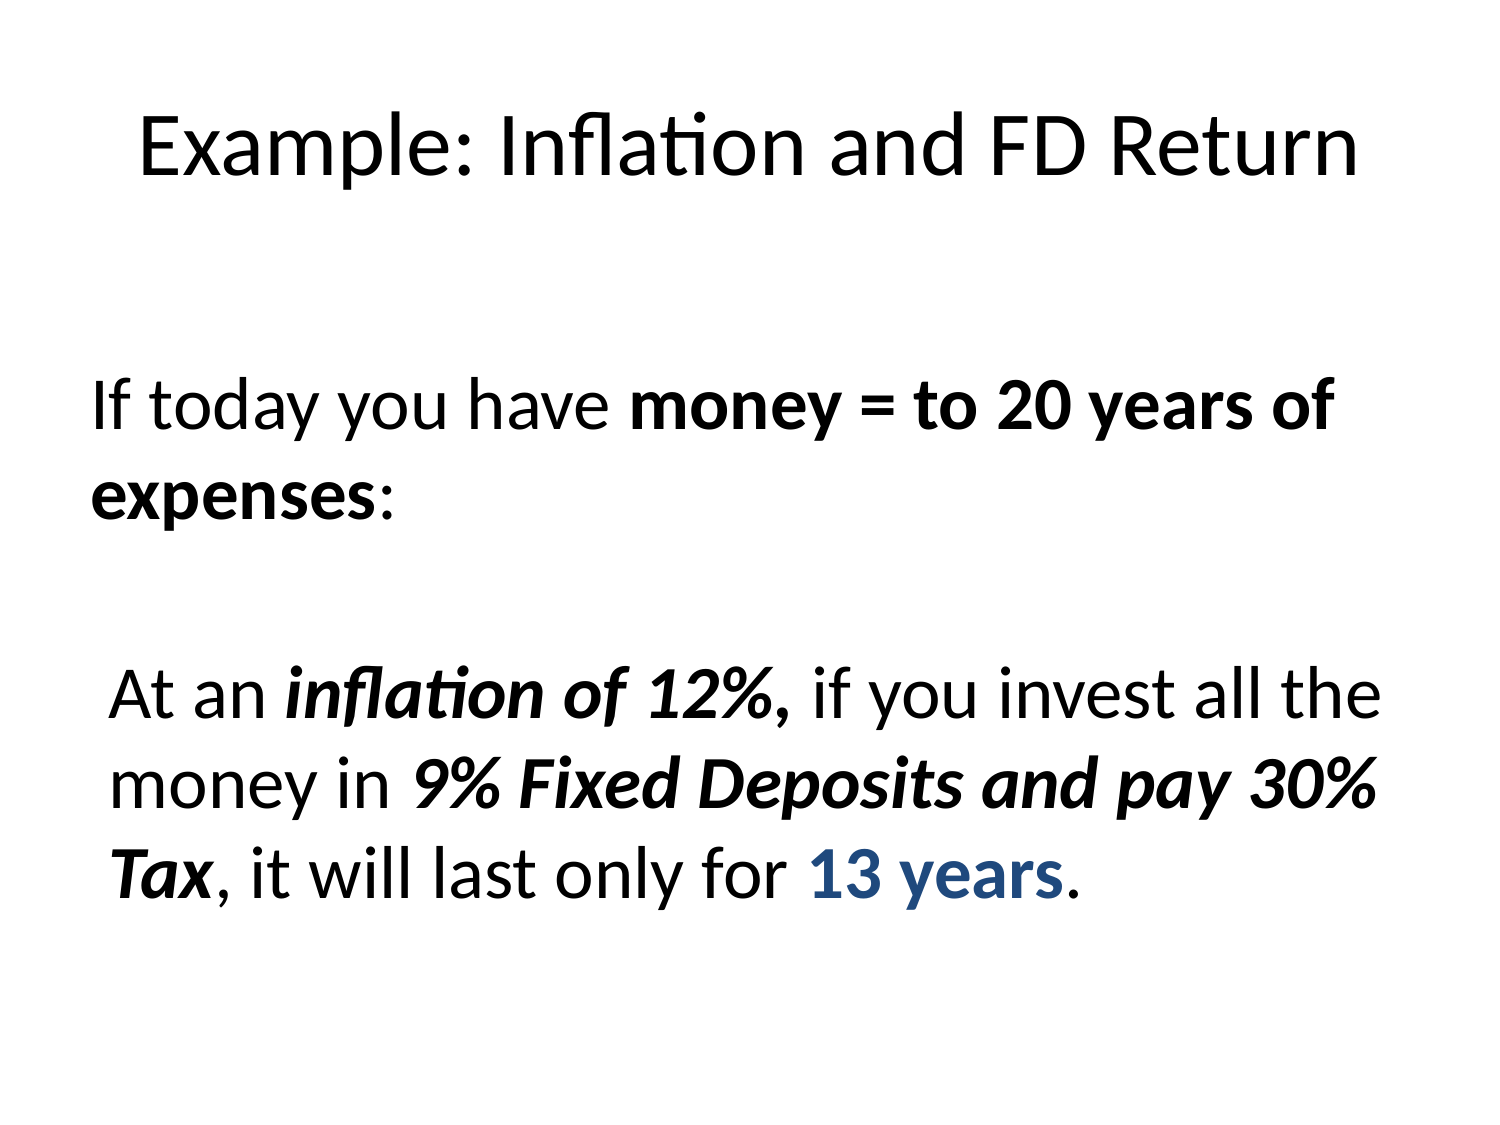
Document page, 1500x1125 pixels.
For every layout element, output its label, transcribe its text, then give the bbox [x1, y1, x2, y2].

list If today you have money = to 20 years of expenses: At an inflation of 12%, if you invest all the money in 9% Fixed Deposits and pay 30% Tax, it will last only for 13 years. [75, 262, 1425, 1005]
title Example: Inflation and FD Return [75, 45, 1425, 233]
